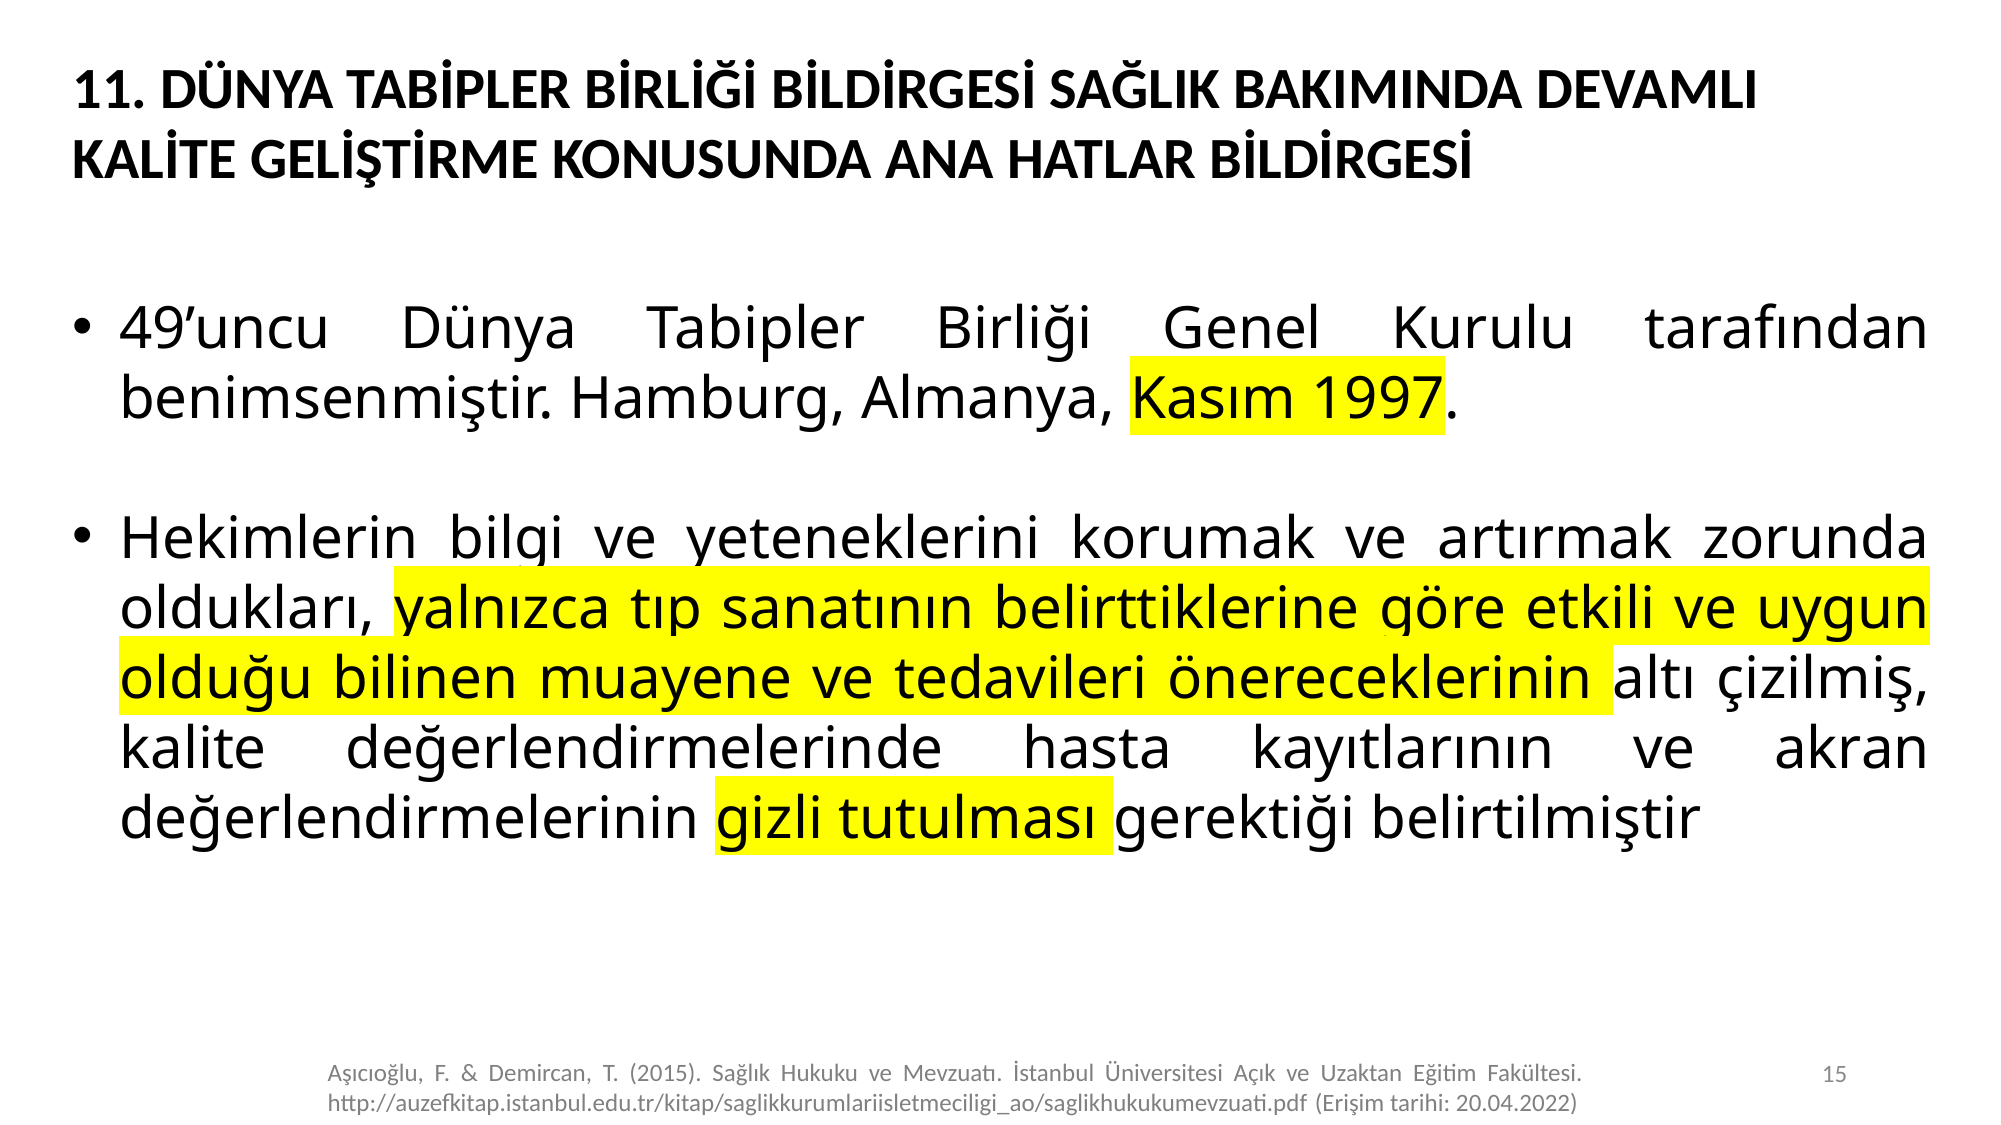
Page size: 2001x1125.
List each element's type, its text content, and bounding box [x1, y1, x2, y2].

text_box 11. DÜNYA TABİPLER BİRLİĞİ BİLDİRGESİ SAĞLIK BAKIMINDA DEVAMLI KALİTE GELİŞTİRME KONUSUNDA ANA HATLAR BİLDİRGESİ [57, 42, 1902, 198]
text_box Aşıcıoğlu, F. & Demircan, T. (2015). Sağlık Hukuku ve Mevzuatı. İstanbul Üniversitesi Açık ve Uzaktan Eğitim Fakültesi. http://auzefkitap.istanbul.edu.tr/kitap/saglikkurumlariisletmeciligi_ao/saglikhukukumevzuati.pdf (Erişim tarihi: 20.04.2022) [312, 1049, 1600, 1124]
slide_number 15 [1412, 1042, 1863, 1103]
text_box 49’uncu Dünya Tabipler Birliği Genel Kurulu tarafından benimsenmiştir. Hamburg, Almanya, Kasım 1997. Hekimlerin bilgi ve yeteneklerini korumak ve artırmak zorunda oldukları, yalnızca tıp sanatının belirttiklerine göre etkili ve uygun olduğu bilinen muayene ve tedavileri önereceklerinin altı çizilmiş, kalite değerlendirmelerinde hasta kayıtlarının ve akran değerlendirmelerinin gizli tutulması gerektiği belirtilmiştir [57, 282, 1945, 858]
